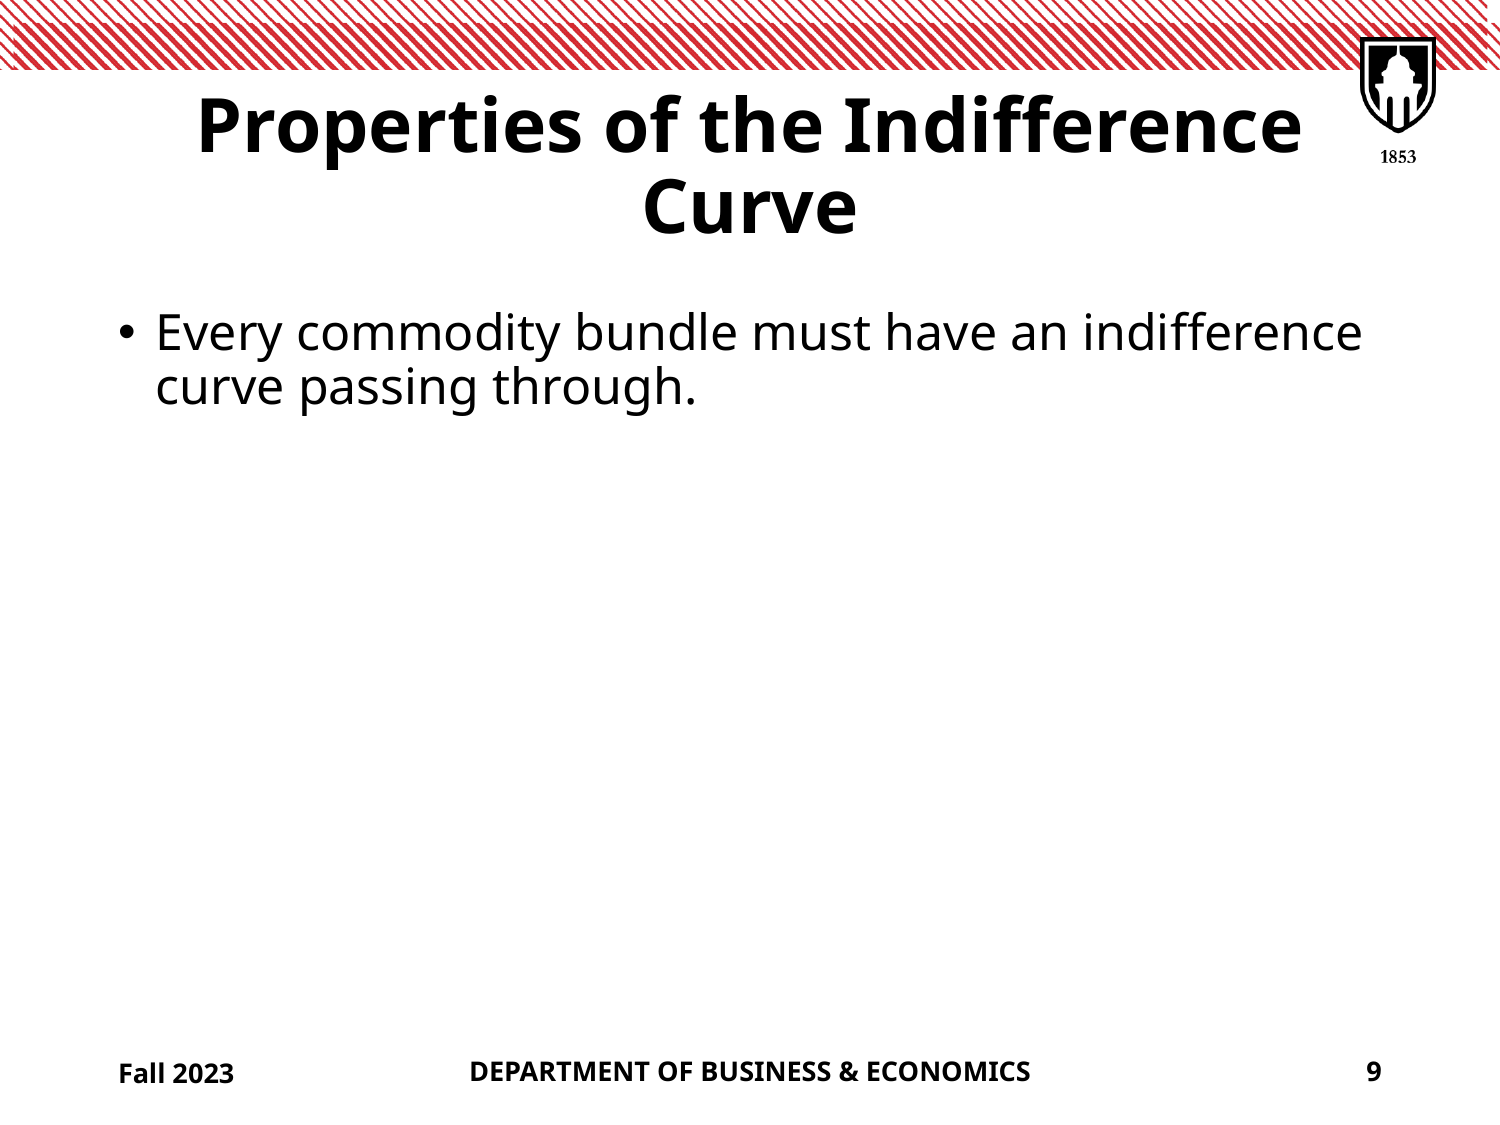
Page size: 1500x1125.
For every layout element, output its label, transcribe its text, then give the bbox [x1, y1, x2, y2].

title Properties of the Indifference Curve [103, 59, 1397, 278]
picture [0, 0, 1500, 163]
slide_number Fall 2023 [103, 1042, 277, 1103]
list Every commodity bundle must have an indifference curve passing through. [103, 299, 1397, 1014]
slide_number 9 [1059, 1042, 1397, 1103]
footer DEPARTMENT OF BUSINESS & ECONOMICS [277, 1042, 1059, 1103]
